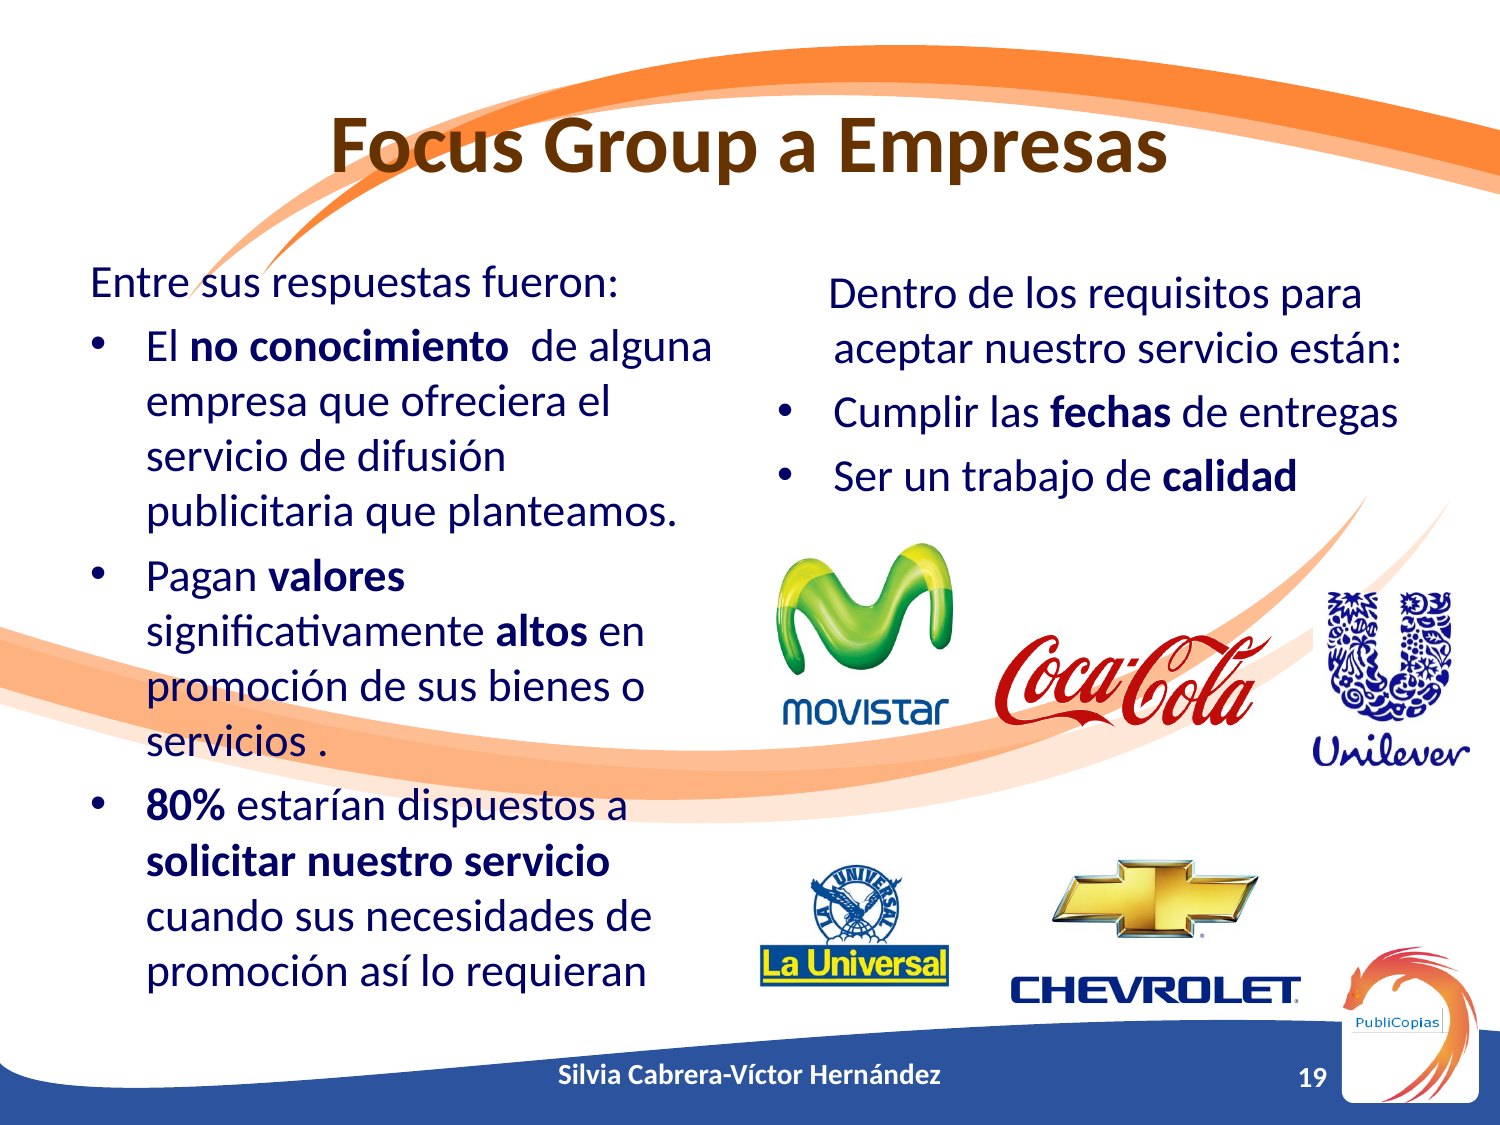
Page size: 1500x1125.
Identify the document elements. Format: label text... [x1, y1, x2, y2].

footer Silvia Cabrera-Víctor Hernández [512, 1042, 988, 1103]
picture [1002, 836, 1310, 1012]
title Focus Group a Empresas [75, 45, 1425, 233]
list Entre sus respuestas fueron: El no conocimiento de alguna empresa que ofreciera el servicio de difusión publicitaria que planteamos. Pagan valores significativamente altos en promoción de sus bienes o servicios . 80% estarían dispuestos a solicitar nuestro servicio cuando sus necesidades de promoción así lo requieran [75, 243, 738, 1005]
list Dentro de los requisitos para aceptar nuestro servicio están: Cumplir las fechas de entregas Ser un trabajo de calidad [761, 255, 1425, 575]
picture [995, 635, 1272, 727]
picture [755, 836, 954, 1024]
picture [775, 543, 954, 725]
picture [1313, 592, 1471, 766]
picture [1341, 943, 1480, 1104]
text_box 19 [992, 1045, 1337, 1106]
